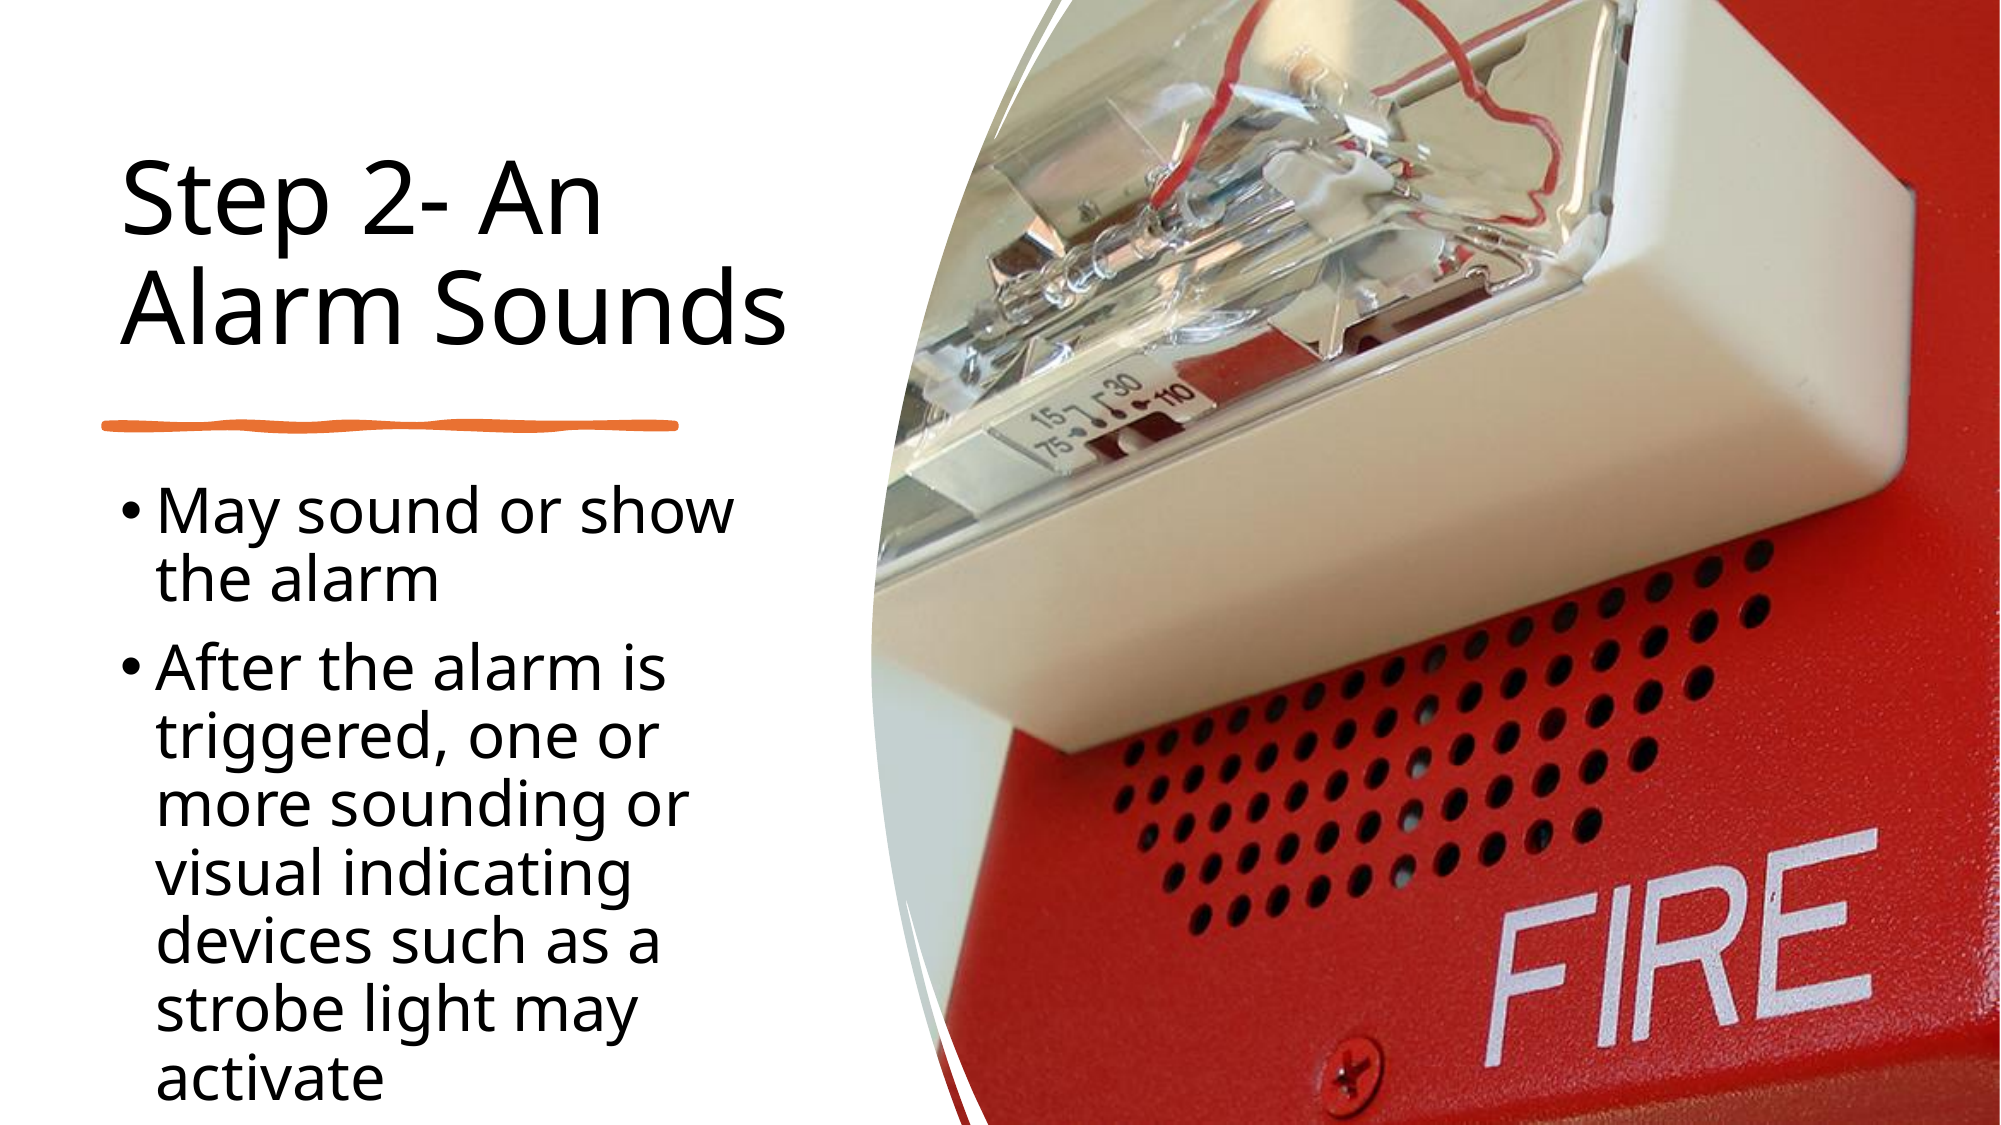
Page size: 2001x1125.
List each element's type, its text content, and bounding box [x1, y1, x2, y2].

picture [870, 0, 2000, 1125]
text_box [103, 420, 677, 432]
title Step 2- An Alarm Sounds [105, 53, 822, 375]
list May sound or show the alarm After the alarm is triggered, one or more sounding or visual indicating devices such as a strobe light may activate [105, 471, 822, 1125]
text_box [0, 0, 870, 1125]
